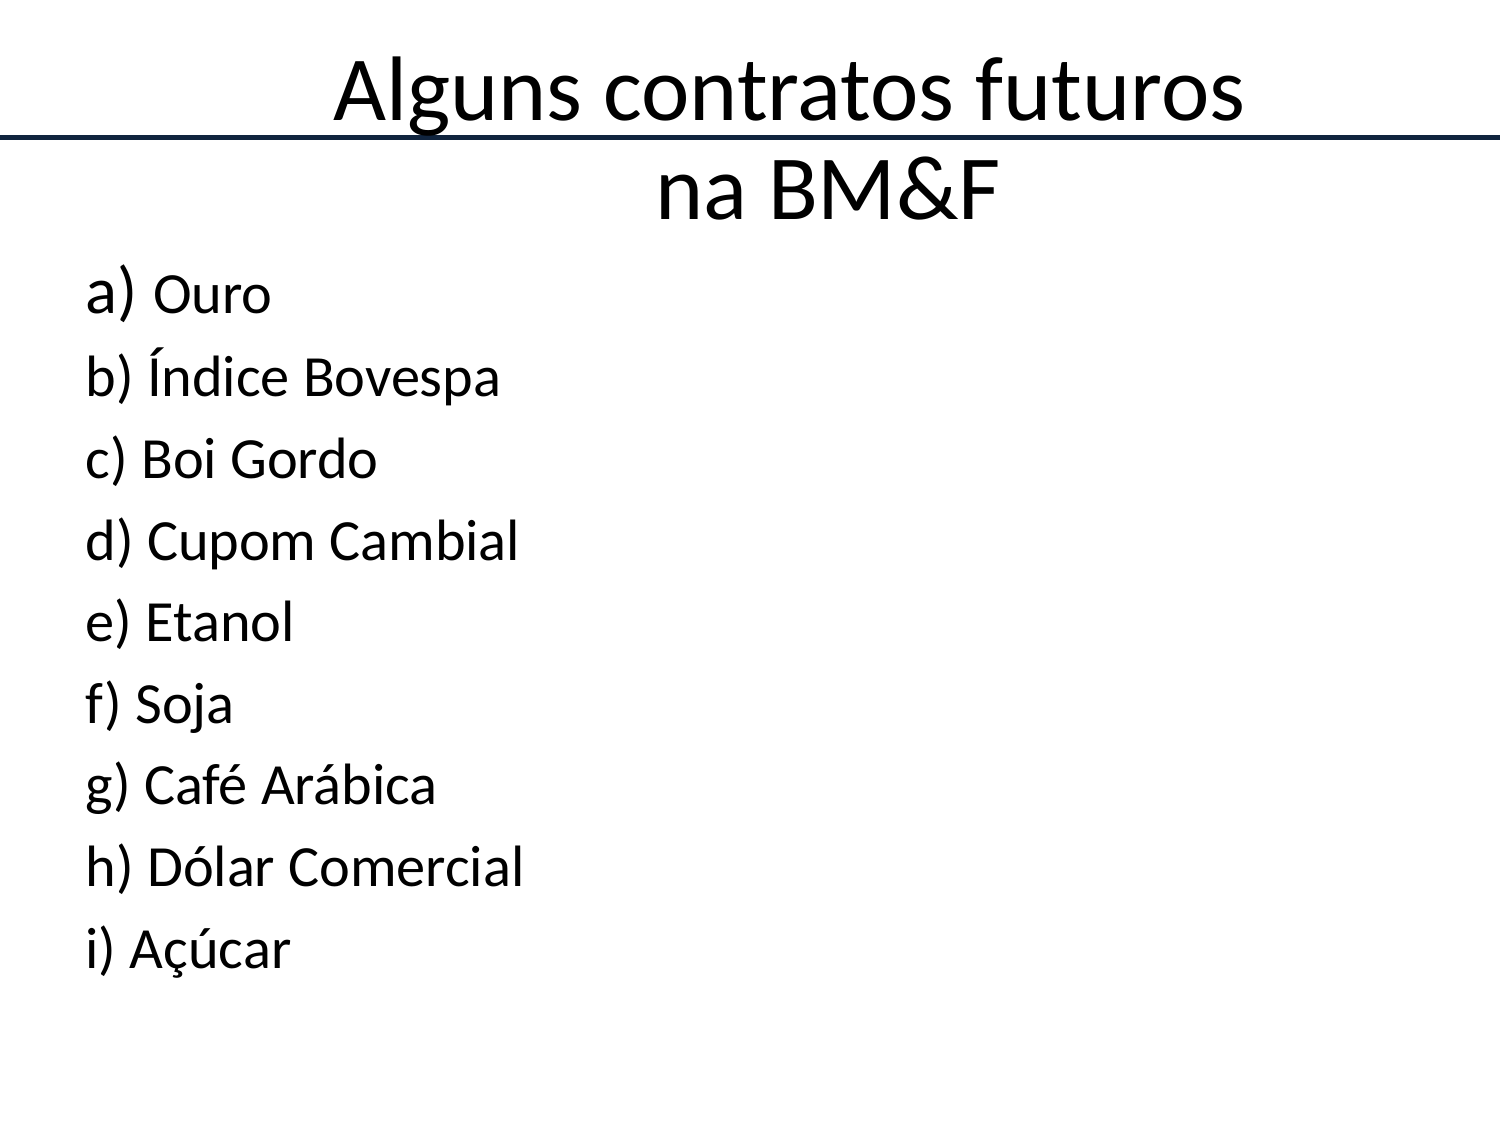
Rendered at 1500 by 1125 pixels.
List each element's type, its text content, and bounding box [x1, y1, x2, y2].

title Alguns contratos futuros na BM&F [106, 33, 1495, 185]
list a) Ouro b) Índice Bovespa c) Boi Gordo d) Cupom Cambial e) Etanol f) Soja g) Café Arábica h) Dólar Comercial i) Açúcar [70, 239, 1034, 1125]
